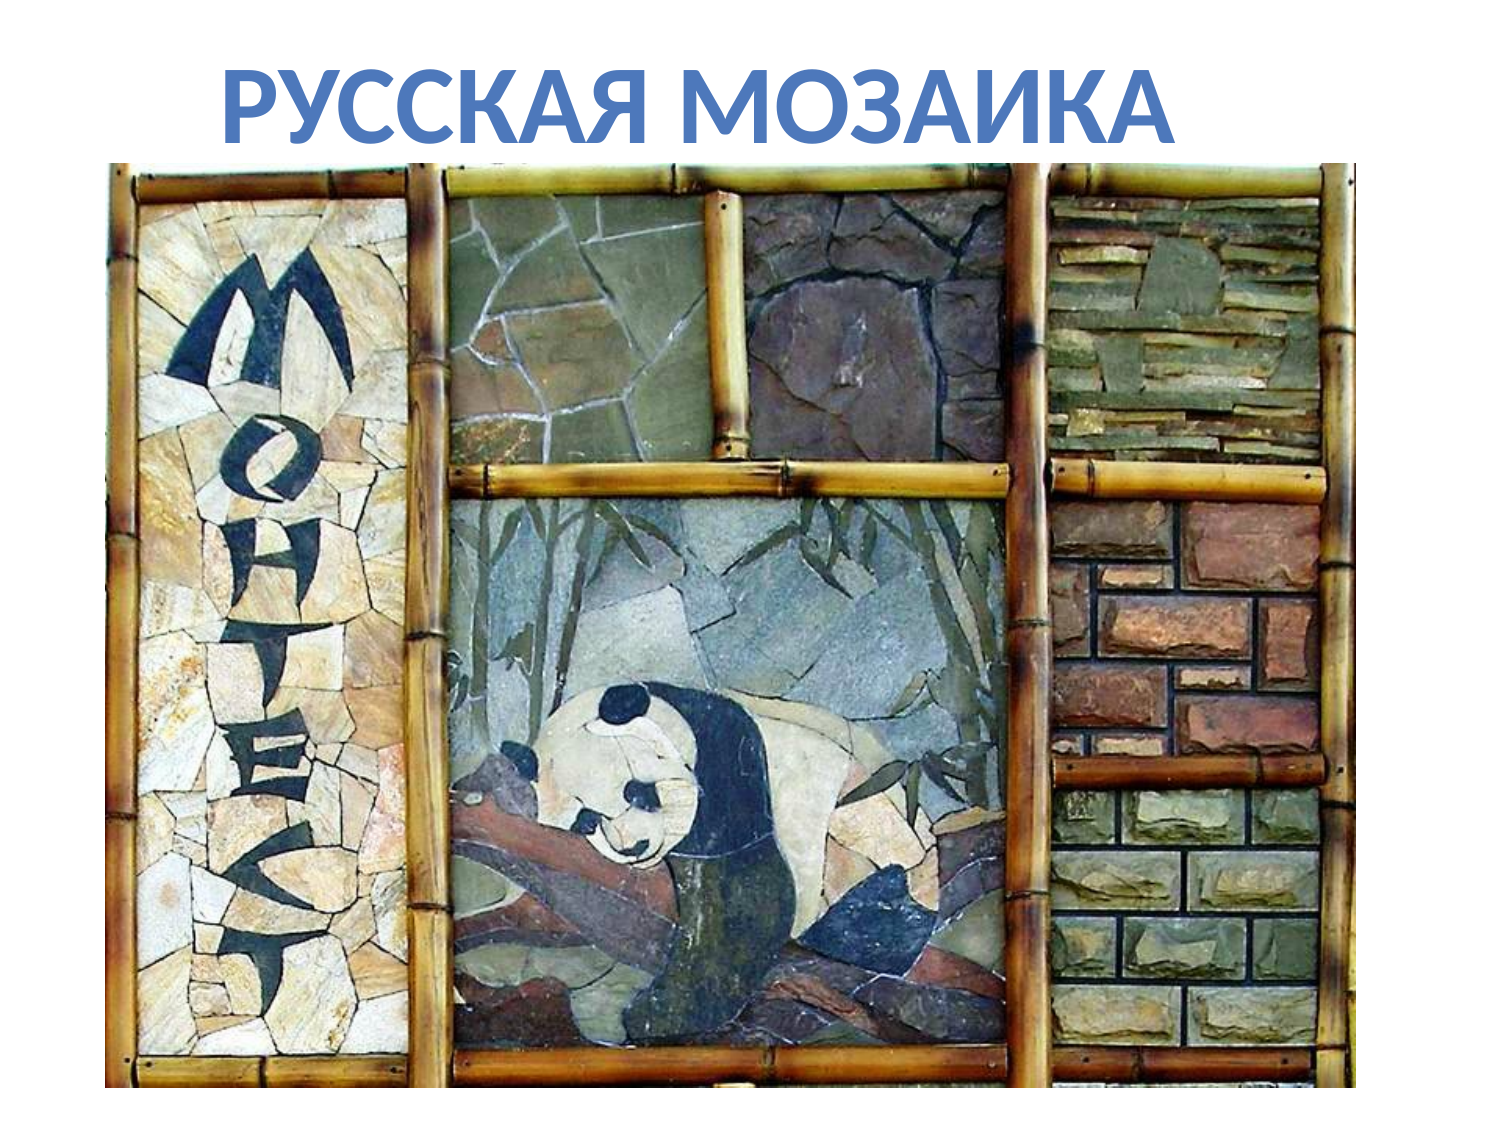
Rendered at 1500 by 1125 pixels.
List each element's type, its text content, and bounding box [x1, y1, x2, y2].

picture [105, 163, 1356, 1088]
text_box Русская мозаика [204, 23, 1192, 162]
